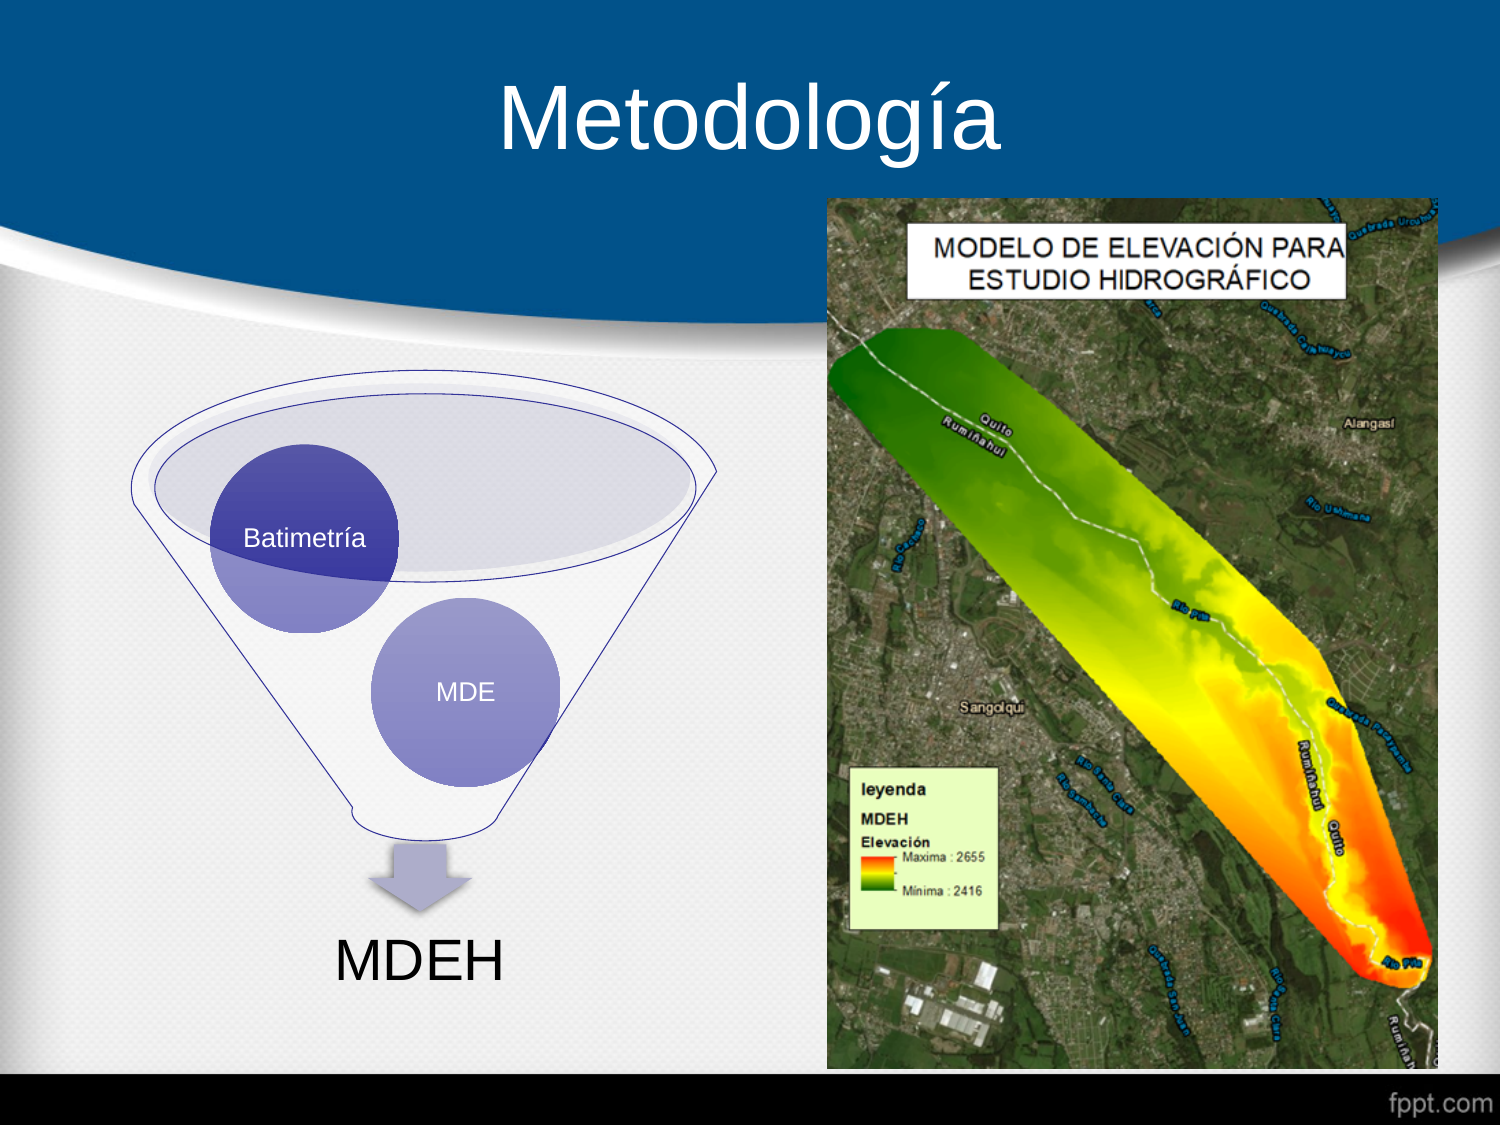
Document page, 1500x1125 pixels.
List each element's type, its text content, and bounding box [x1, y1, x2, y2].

picture [0, 0, 1500, 1125]
title Metodología [75, 19, 1425, 207]
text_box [0, 338, 827, 1047]
